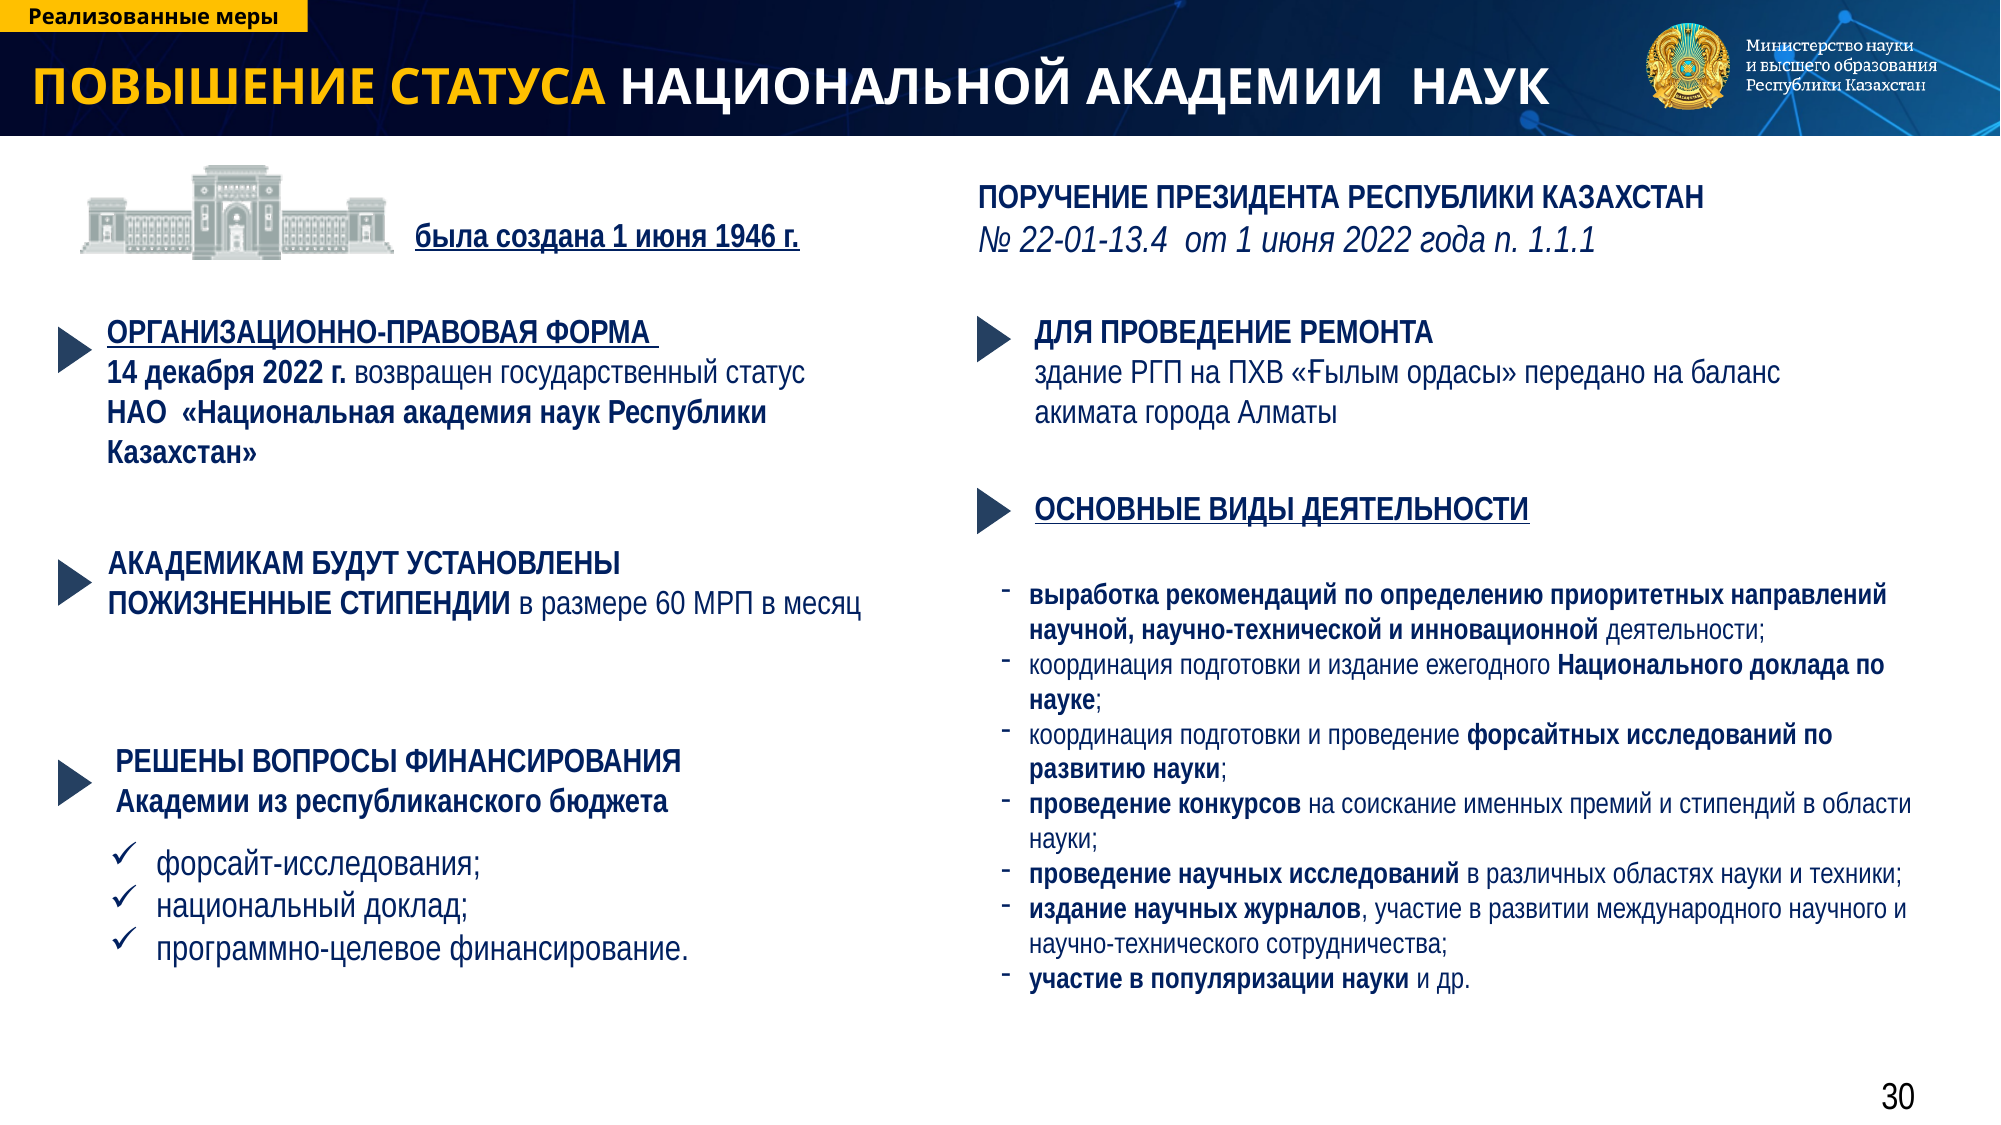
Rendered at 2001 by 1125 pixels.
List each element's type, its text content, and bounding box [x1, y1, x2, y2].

picture [0, 0, 2000, 136]
text_box была создана 1 июня 1946 г. [400, 206, 815, 261]
picture [80, 165, 394, 260]
text_box [56, 557, 95, 608]
text_box [975, 485, 1014, 537]
text_box 30 [1866, 1064, 2000, 1125]
text_box выработка рекомендаций по определению приоритетных направлений научной, научно-технической и инновационной деятельности; координация подготовки и издание ежегодного Национального доклада по науке; координация подготовки и проведение форсайтных исследований по развитию науки; проведение конкурсов на соискание именных премий и стипендий в области науки; проведение научных исследований в различных областях науки и техники; издание научных журналов, участие в развитии международного научного и научно-технического сотрудничества; участие в популяризации науки и др. [986, 567, 1955, 1002]
text_box РЕШЕНЫ ВОПРОСЫ ФИНАНСИРОВАНИЯ Академии из республиканского бюджета [100, 731, 1101, 826]
text_box ДЛЯ ПРОВЕДЕНИЕ РЕМОНТА здание РГП на ПХВ «Ғылым ордасы» передано на баланс акимата города Алматы [1019, 303, 1824, 438]
text_box форсайт-исследования; национальный доклад; программно-целевое финансирование. [94, 832, 1095, 975]
text_box [975, 314, 1014, 365]
text_box ОСНОВНЫЕ ВИДЫ ДЕЯТЕЛЬНОСТИ [1019, 479, 1624, 535]
text_box ОРГАНИЗАЦИОННО-ПРАВОВАЯ ФОРМА 14 декабря 2022 г. возвращен государственный статус НАО «Национальная академия наук Республики Казахстан» [92, 303, 883, 478]
text_box [56, 757, 95, 808]
text_box [56, 324, 95, 375]
text_box ПОРУЧЕНИЕ ПРЕЗИДЕНТА РЕСПУБЛИКИ КАЗАХСТАН № 22-01-13.4 от 1 июня 2022 года п. 1.1.1 [933, 167, 1957, 268]
text_box АКАДЕМИКАМ БУДУТ УСТАНОВЛЕНЫ ПОЖИЗНЕННЫЕ СТИПЕНДИИ в размере 60 МРП в месяц [93, 534, 1055, 629]
